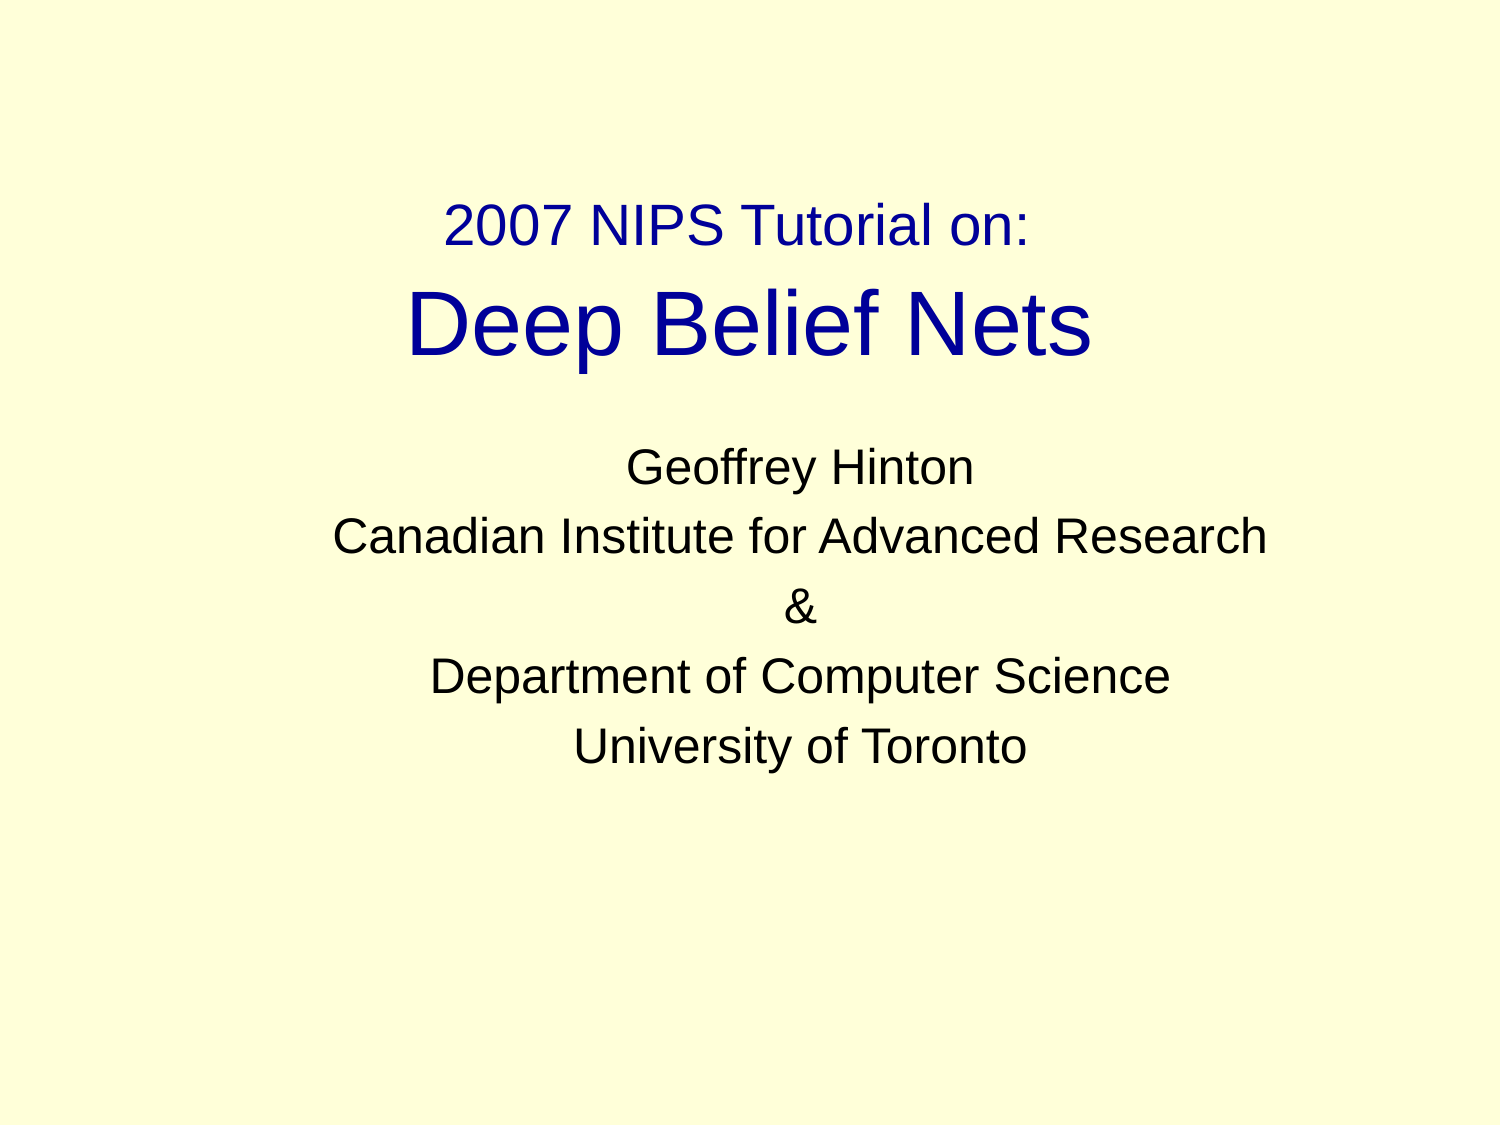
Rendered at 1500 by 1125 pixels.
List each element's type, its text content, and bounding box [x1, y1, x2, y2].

title 2007 NIPS Tutorial on: Deep Belief Nets [112, 142, 1388, 385]
subtitle Geoffrey Hinton Canadian Institute for Advanced Research & Department of Computer Science University of Toronto [224, 426, 1377, 947]
